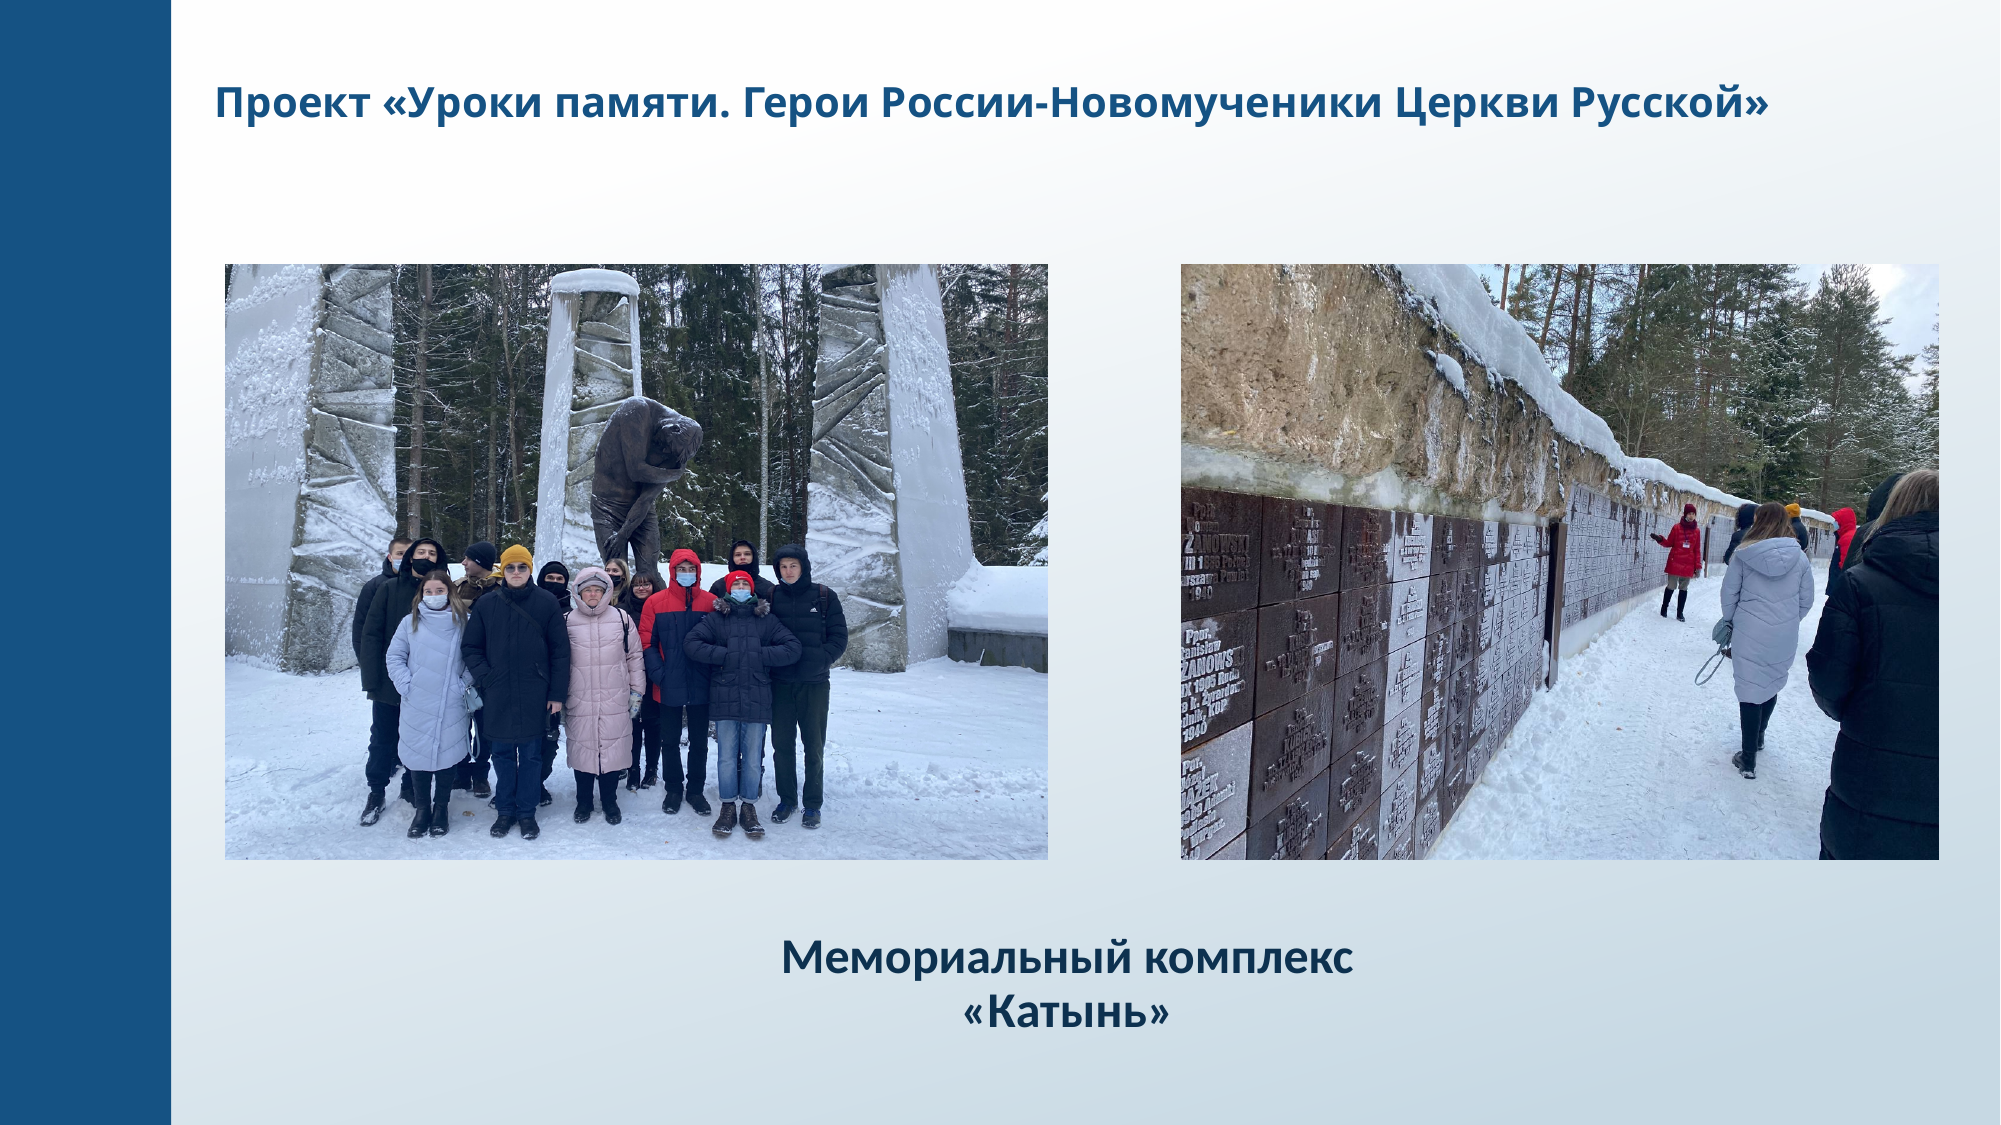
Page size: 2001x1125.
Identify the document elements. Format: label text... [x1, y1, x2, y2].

text_box Проект «Уроки памяти. Герои России-Новомученики Церкви Русской» [199, 41, 2000, 167]
picture [172, 0, 2001, 1125]
text_box [0, 0, 172, 1125]
title Мемориальный комплекс «Катынь» [672, 922, 1463, 1047]
